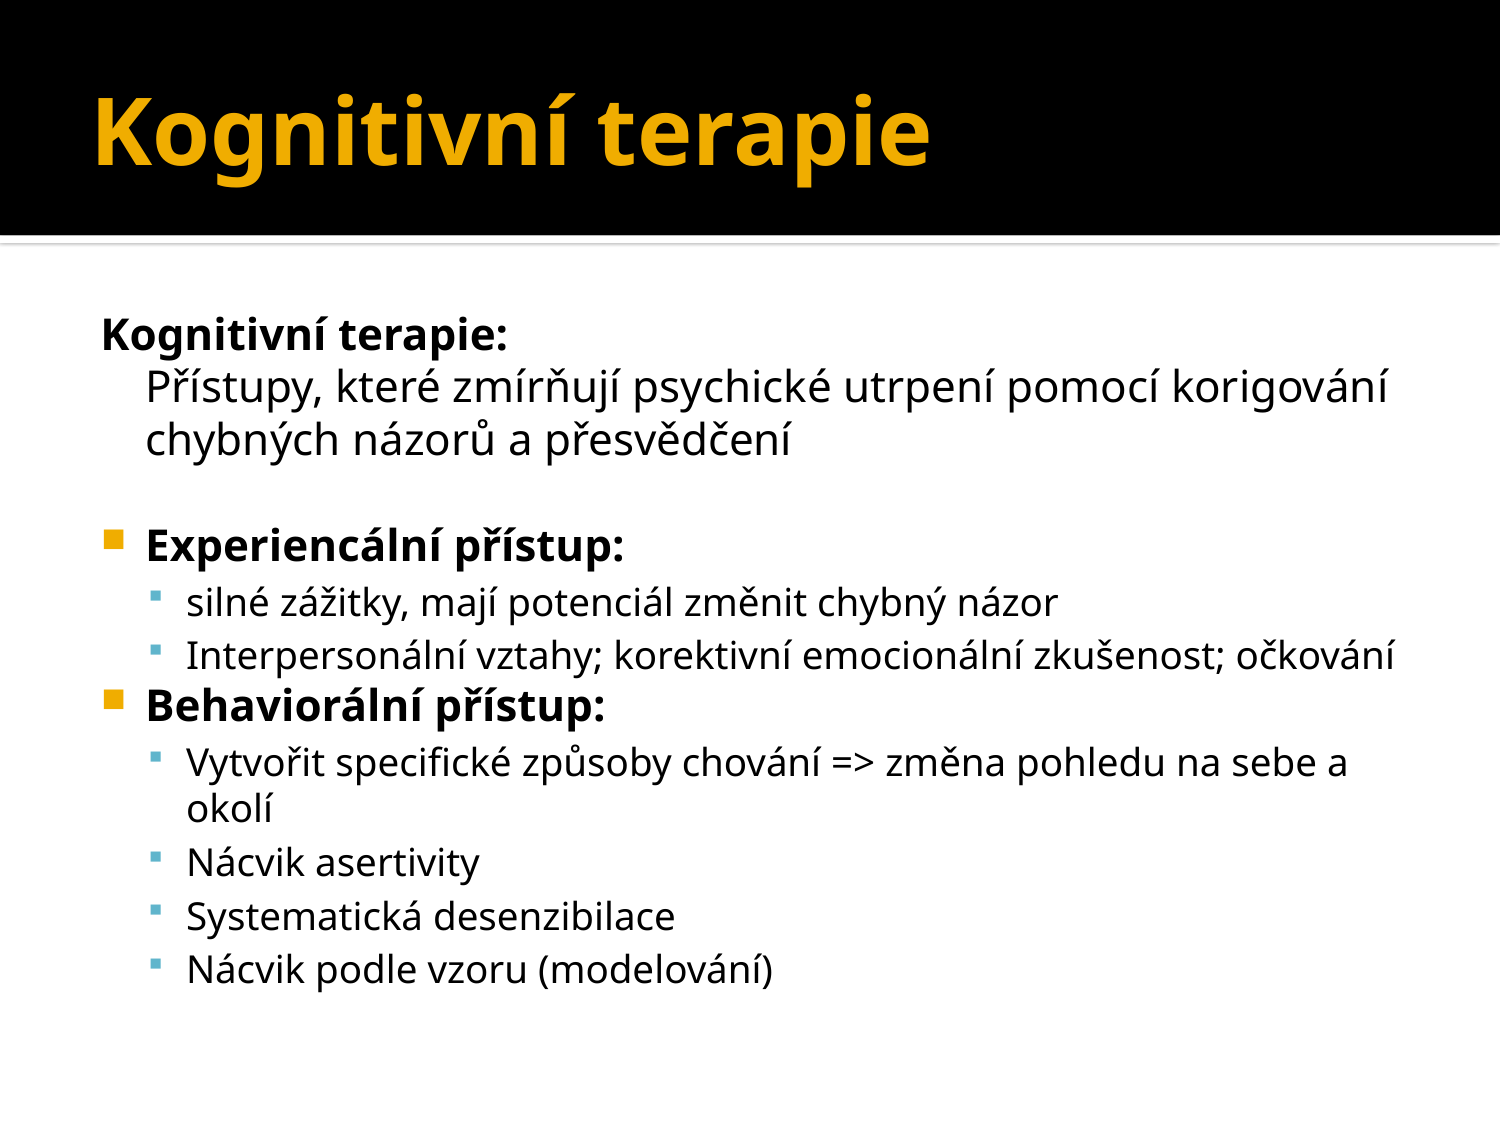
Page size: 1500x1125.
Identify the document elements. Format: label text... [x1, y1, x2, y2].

list Kognitivní terapie: Přístupy, které zmírňují psychické utrpení pomocí korigování chybných názorů a přesvědčení Experiencální přístup: silné zážitky, mají potenciál změnit chybný názor Interpersonální vztahy; korektivní emocionální zkušenost; očkování Behaviorální přístup: Vytvořit specifické způsoby chování => změna pohledu na sebe a okolí Nácvik asertivity Systematická desenzibilace Nácvik podle vzoru (modelování) [75, 291, 1425, 1050]
title Kognitivní terapie [75, 25, 1425, 231]
